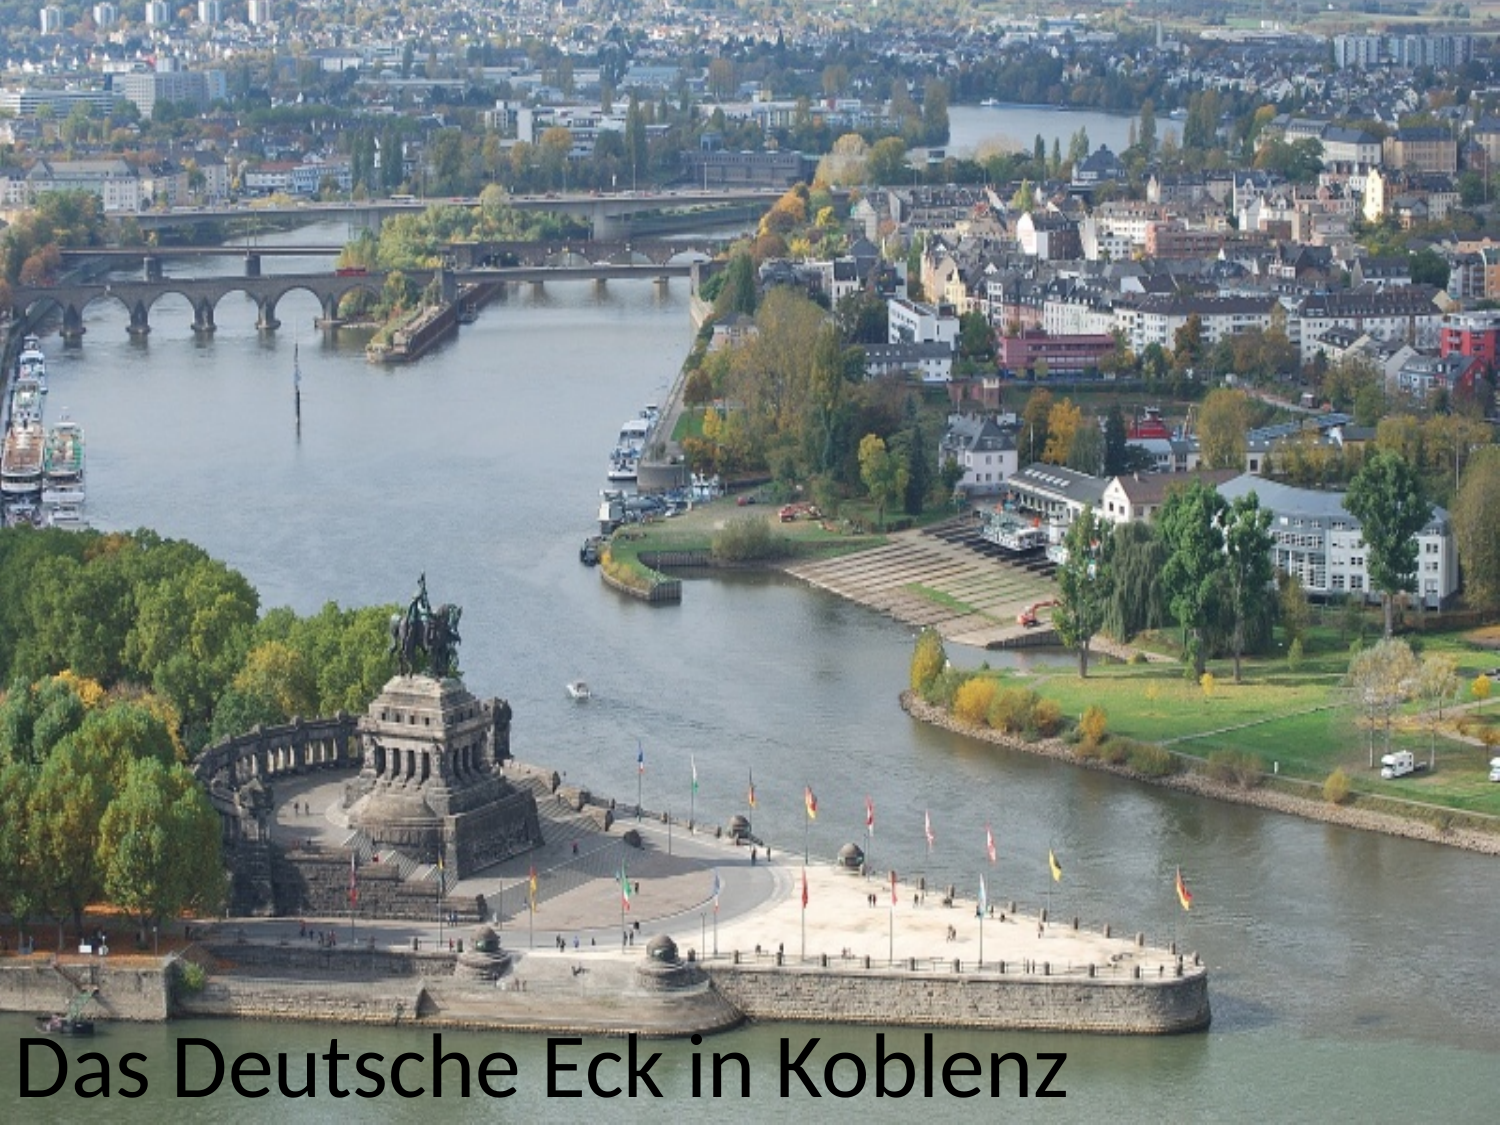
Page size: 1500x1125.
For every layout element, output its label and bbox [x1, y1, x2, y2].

list [0, 0, 1500, 1125]
